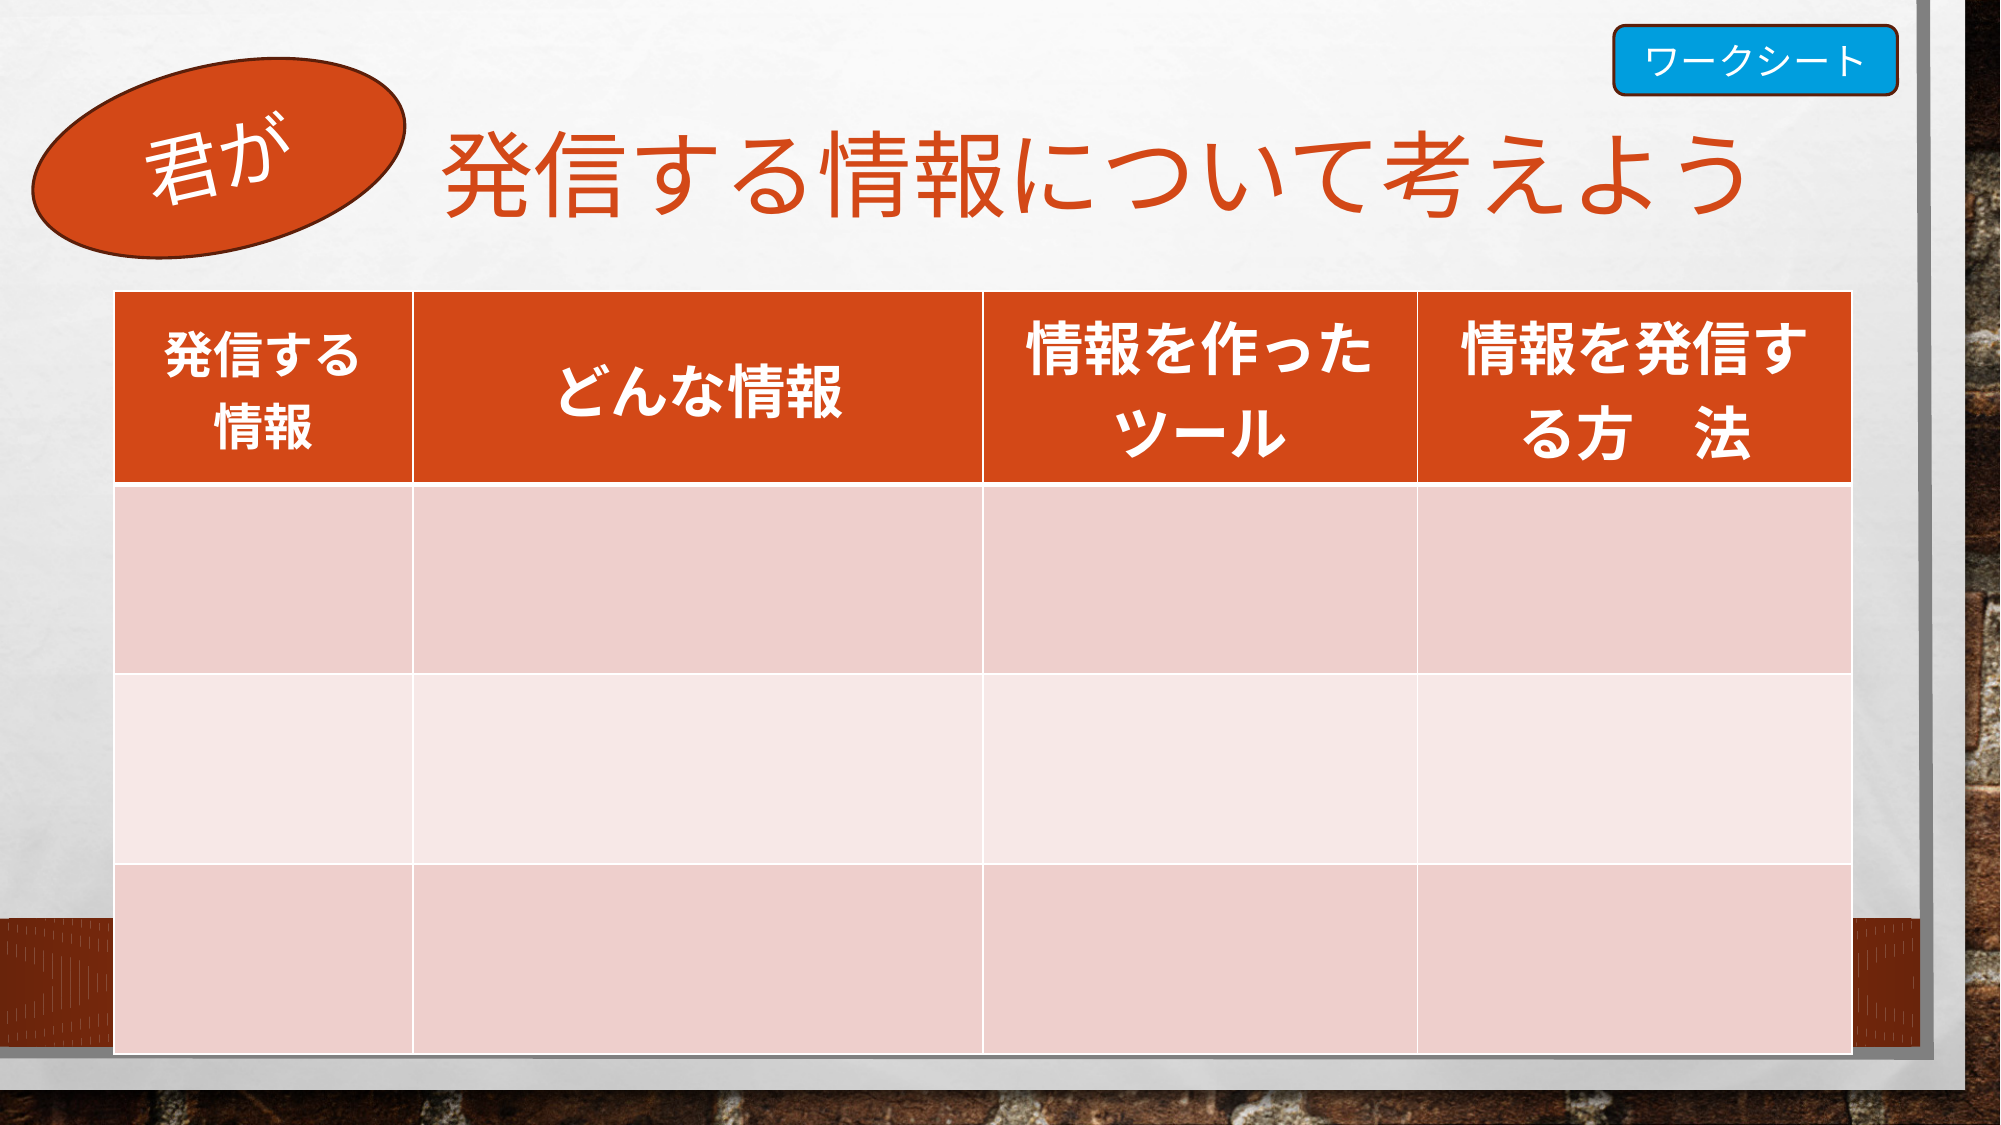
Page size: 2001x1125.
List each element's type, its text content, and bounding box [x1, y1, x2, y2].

table_cell [414, 675, 982, 863]
table_header 情報を作った ツール [984, 292, 1417, 482]
table_cell [1418, 487, 1851, 673]
table_cell [984, 487, 1417, 673]
table_header 発信する 情報 [115, 292, 412, 482]
table_cell [984, 675, 1417, 863]
text_box ワークシート [1612, 23, 1900, 97]
table_header どんな情報 [414, 292, 982, 482]
table_cell [984, 865, 1417, 1053]
table_cell [1418, 865, 1851, 1053]
table_cell [414, 487, 982, 673]
table_header 情報を発信する方 法 [1418, 292, 1851, 482]
table_cell [115, 487, 412, 673]
table_cell [1418, 675, 1851, 863]
table_cell [115, 675, 412, 863]
table_cell [414, 865, 982, 1053]
table_cell [115, 865, 412, 1053]
text_box 君が [31, 56, 407, 260]
picture [0, 0, 2000, 1125]
title 発信する情報について考えよう [424, 85, 1818, 275]
